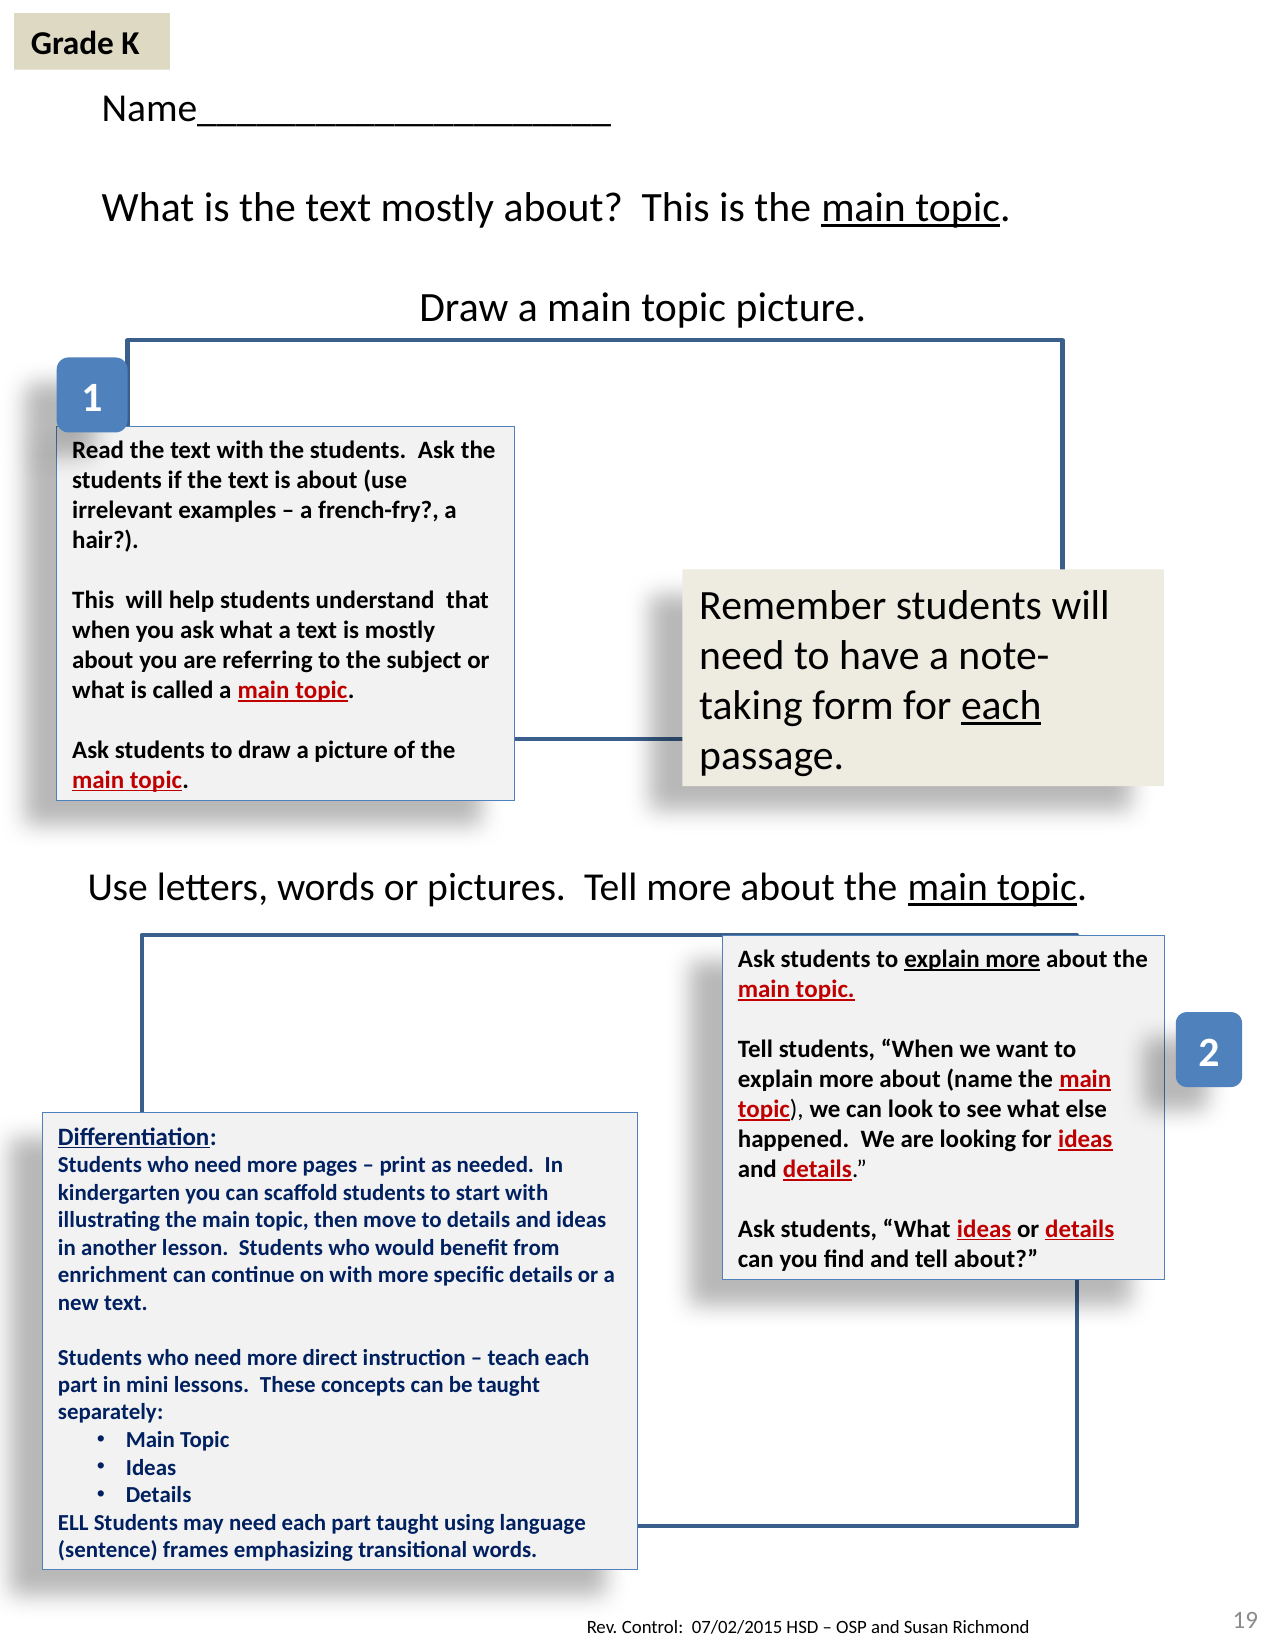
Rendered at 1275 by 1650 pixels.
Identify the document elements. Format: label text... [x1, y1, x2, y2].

text_box [641, 586, 682, 741]
text_box 1 [54, 355, 130, 435]
text_box Remember students will need to have a note-taking form for each passage. [682, 569, 1164, 787]
text_box Ask students to explain more about the main topic. Tell students, “When we want to explain more about (name the main topic), we can look to see what else happened. We are looking for ideas and details.” Ask students, “What ideas or details can you find and tell about?” [722, 935, 1165, 1280]
text_box [1134, 1028, 1165, 1122]
slide_number 19 [1136, 1587, 1275, 1650]
text_box Grade K [14, 13, 170, 70]
text_box Use letters, words or pictures. Tell more about the main topic. [70, 852, 1187, 917]
text_box Name_____________________ What is the text mostly about? This is the main topic. Draw a main topic picture. [84, 26, 1201, 338]
text_box [56, 435, 106, 469]
text_box Read the text with the students. Ask the students if the text is about (use irrelevant examples – a french-fry?, a hair?). This will help students understand that when you ask what a text is mostly about you are referring to the subject or what is called a main topic. Ask students to draw a picture of the main topic. [56, 426, 515, 801]
text_box [681, 952, 1079, 1314]
text_box [140, 933, 1079, 1528]
text_box Differentiation: Students who need more pages – print as needed. In kindergarten you can scaffold students to start with illustrating the main topic, then move to details and ideas in another lesson. Students who would benefit from enrichment can continue on with more specific details or a new text. Students who need more direct instruction – teach each part in mini lessons. These concepts can be taught separately: Main Topic Ideas Details ELL Students may need each part taught using language (sentence) frames emphasizing transitional words. [42, 1112, 638, 1570]
text_box 2 [1173, 1009, 1245, 1090]
text_box [125, 338, 1065, 741]
